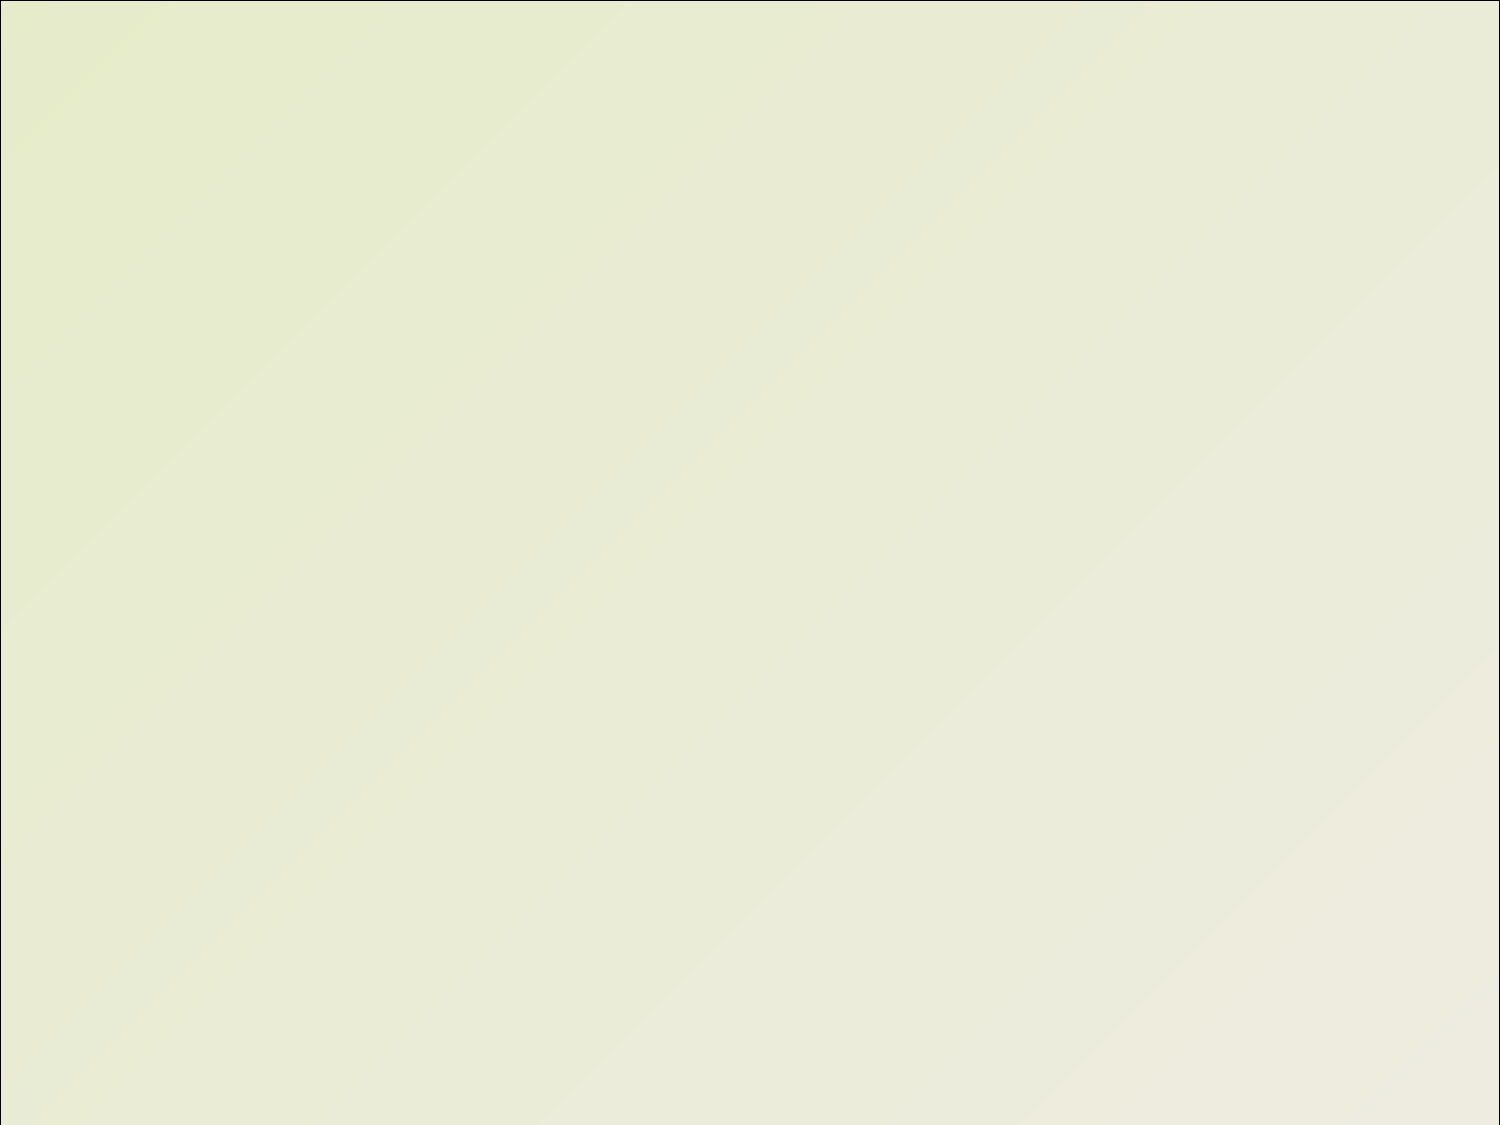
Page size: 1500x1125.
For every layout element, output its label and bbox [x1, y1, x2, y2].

text_box [0, 0, 1500, 1125]
